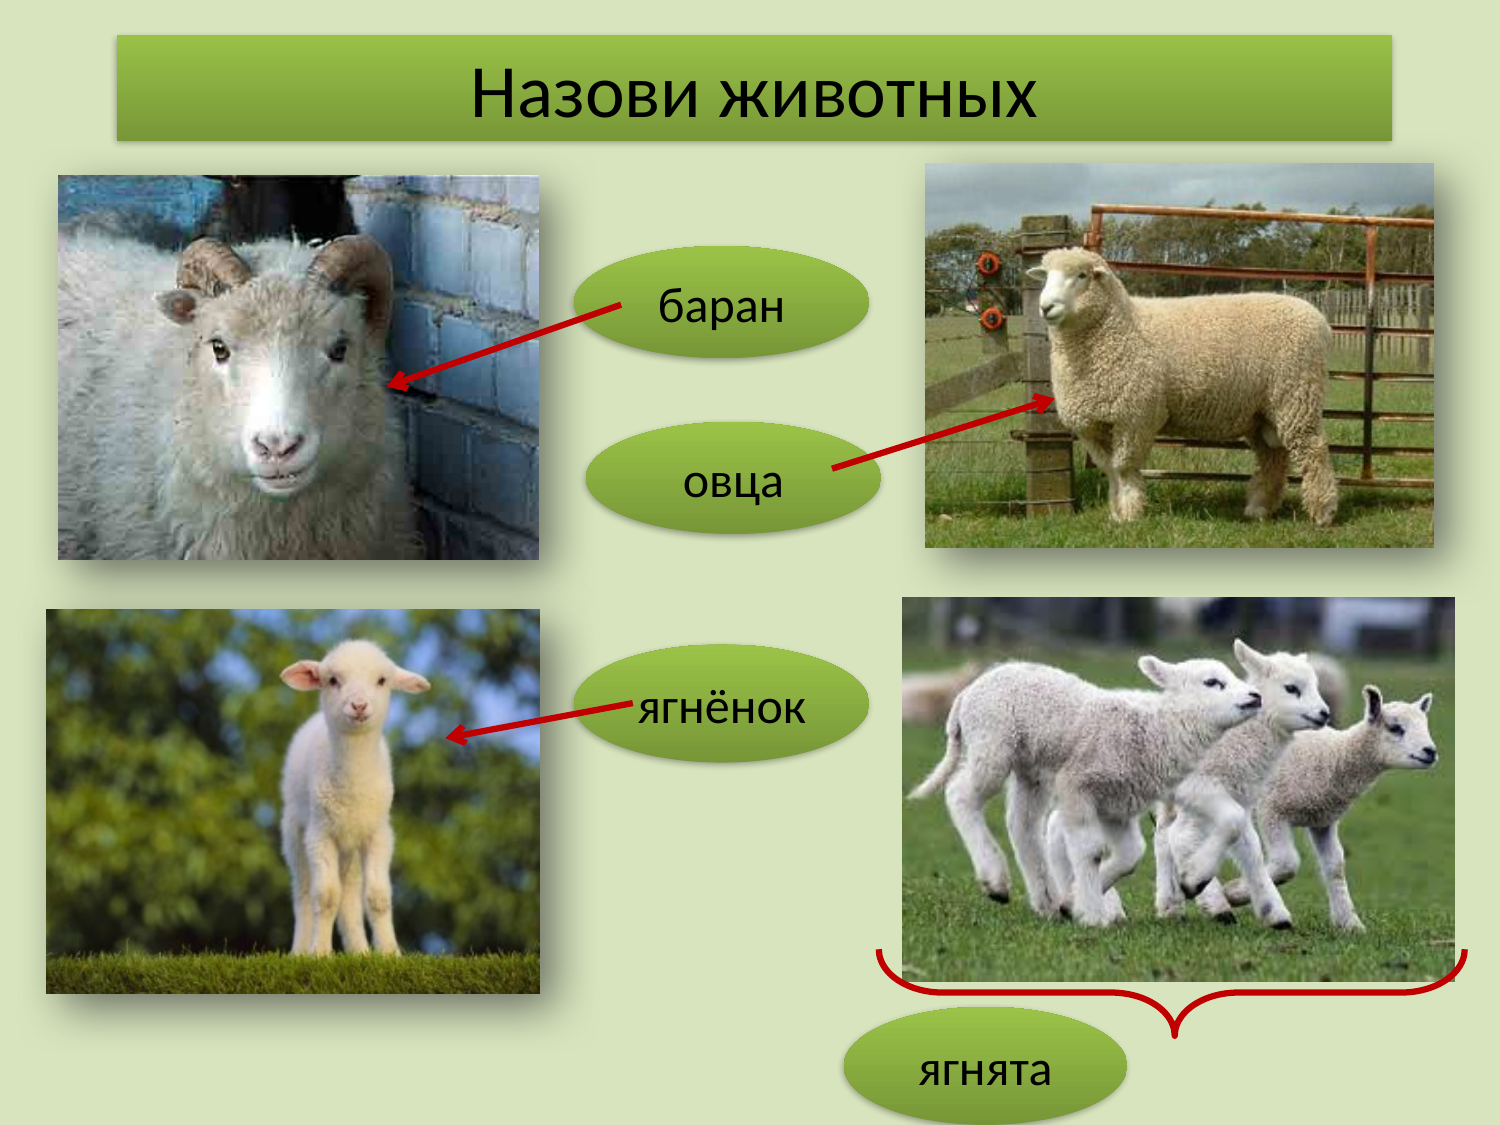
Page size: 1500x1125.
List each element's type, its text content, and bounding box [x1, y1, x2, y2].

text_box баран [574, 246, 870, 359]
picture [925, 163, 1434, 549]
text_box ягнёнок [574, 644, 870, 763]
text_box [386, 304, 622, 387]
picture [58, 175, 539, 560]
picture [46, 609, 540, 994]
picture [902, 597, 1455, 982]
text_box [917, 990, 1426, 1037]
text_box ягнята [843, 1006, 1128, 1125]
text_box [831, 398, 1055, 469]
text_box [878, 949, 896, 980]
text_box [1459, 949, 1466, 969]
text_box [445, 702, 634, 739]
title Назови животных [117, 35, 1393, 141]
text_box овца [585, 421, 882, 535]
